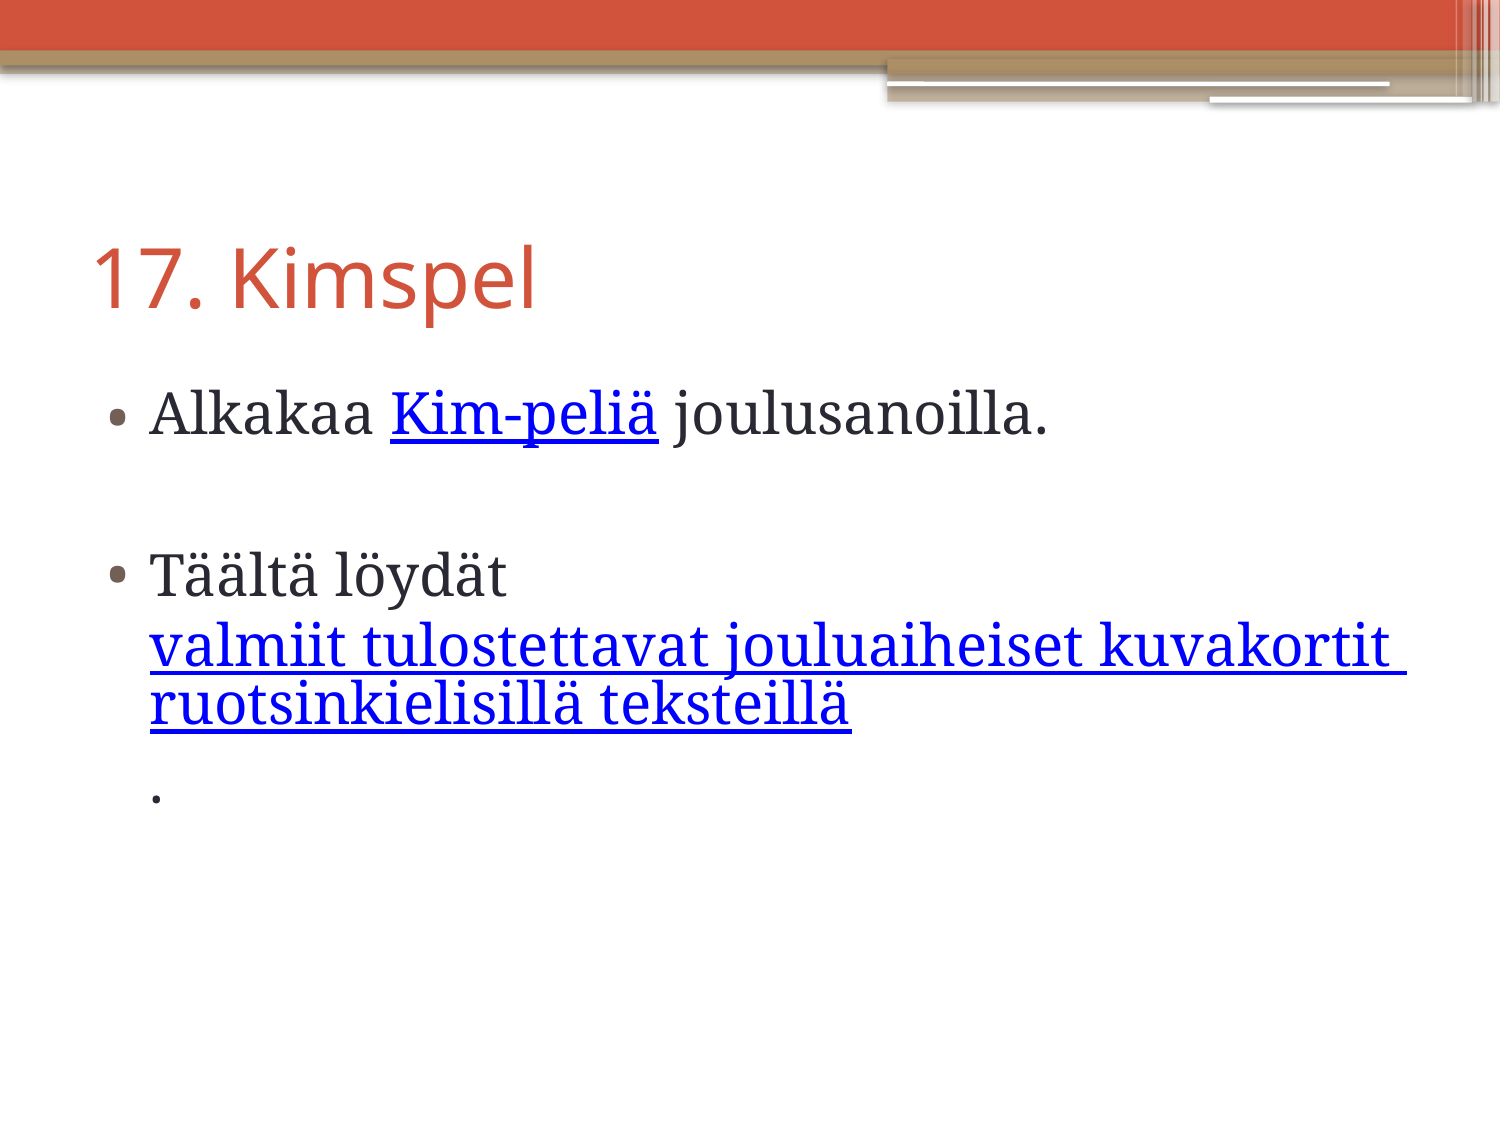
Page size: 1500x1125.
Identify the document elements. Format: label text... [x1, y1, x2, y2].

list Alkakaa Kim-peliä joulusanoilla. Täältä löydät valmiit tulostettavat jouluaiheiset kuvakortit ruotsinkielisillä teksteillä. [75, 368, 1425, 1079]
title 17. Kimspel [75, 187, 1425, 363]
